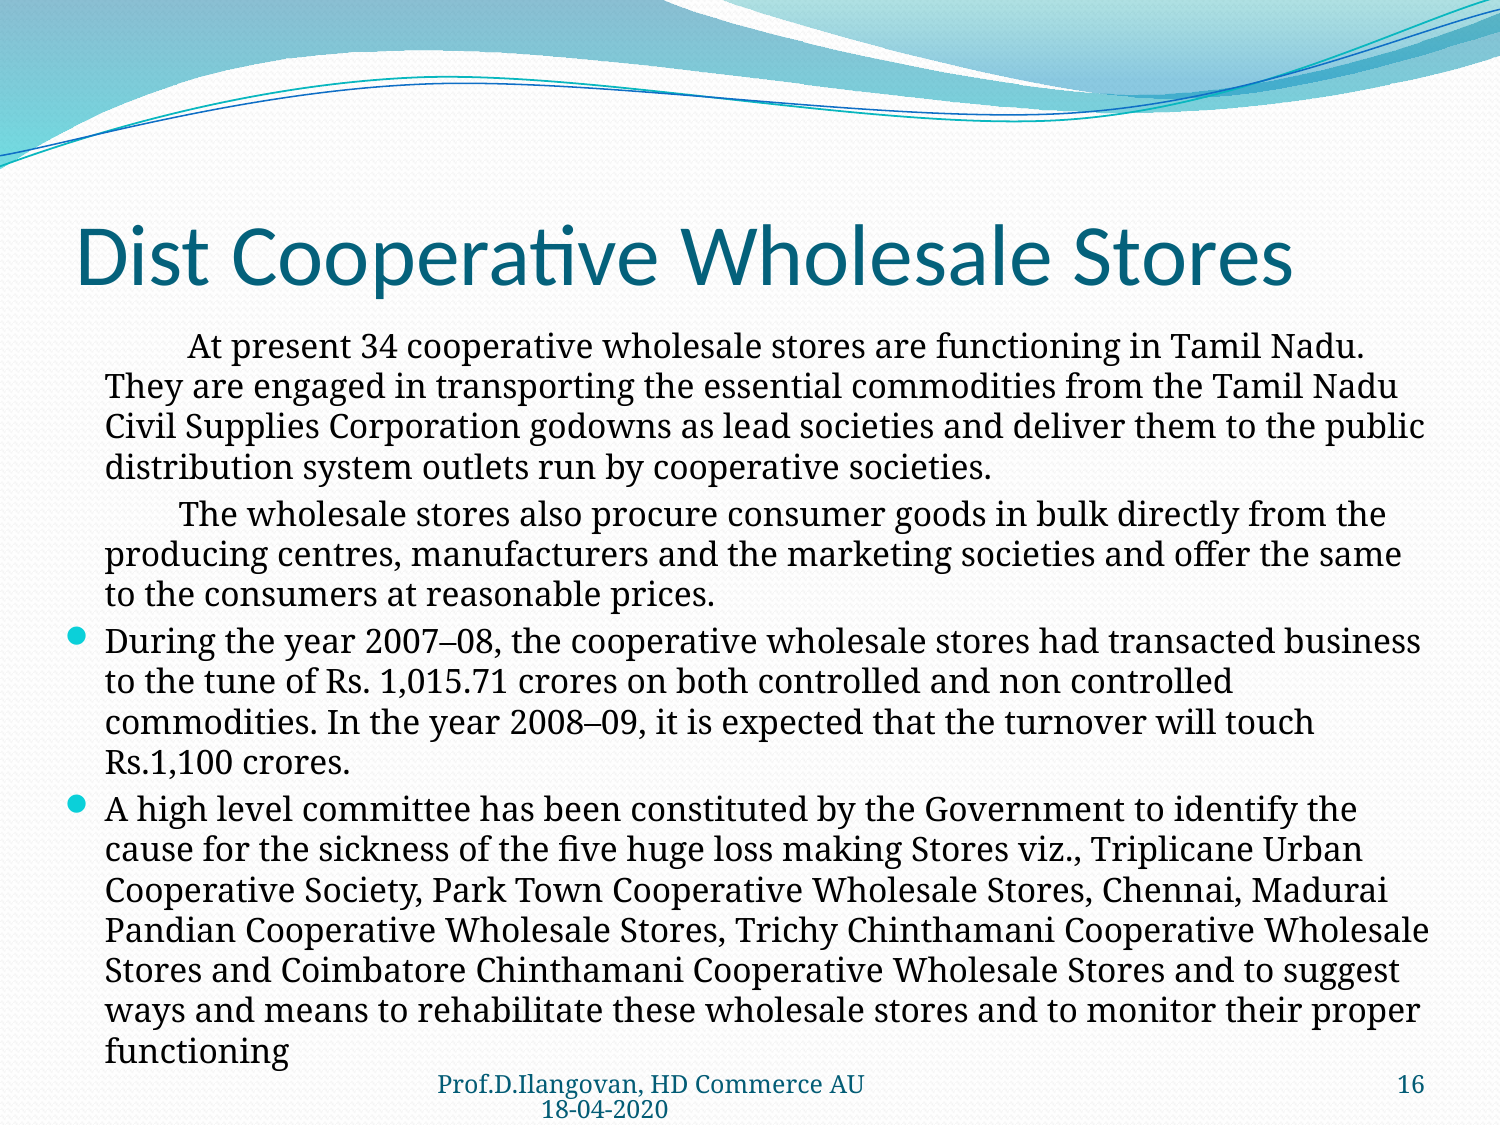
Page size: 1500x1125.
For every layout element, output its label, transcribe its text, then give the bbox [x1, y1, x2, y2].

title Dist Cooperative Wholesale Stores [75, 115, 1425, 303]
slide_number 16 [1299, 1042, 1425, 1103]
list At present 34 cooperative wholesale stores are functioning in Tamil Nadu. They are engaged in transporting the essential commodities from the Tamil Nadu Civil Supplies Corporation godowns as lead societies and deliver them to the public distribution system outlets run by cooperative societies. The wholesale stores also procure consumer goods in bulk directly from the producing centres, manufacturers and the marketing societies and offer the same to the consumers at reasonable prices. During the year 2007–08, the cooperative wholesale stores had transacted business to the tune of Rs. 1,015.71 crores on both controlled and non controlled commodities. In the year 2008–09, it is expected that the turnover will touch Rs.1,100 crores. A high level committee has been constituted by the Government to identify the cause for the sickness of the five huge loss making Stores viz., Triplicane Urban Cooperative Society, Park Town Cooperative Wholesale Stores, Chennai, Madurai Pandian Cooperative Wholesale Stores, Trichy Chinthamani Cooperative Wholesale Stores and Coimbatore Chinthamani Cooperative Wholesale Stores and to suggest ways and means to rehabilitate these wholesale stores and to monitor their proper functioning [50, 317, 1450, 1088]
footer Prof.D.Ilangovan, HD Commerce AU 18-04-2020 [437, 1042, 988, 1103]
